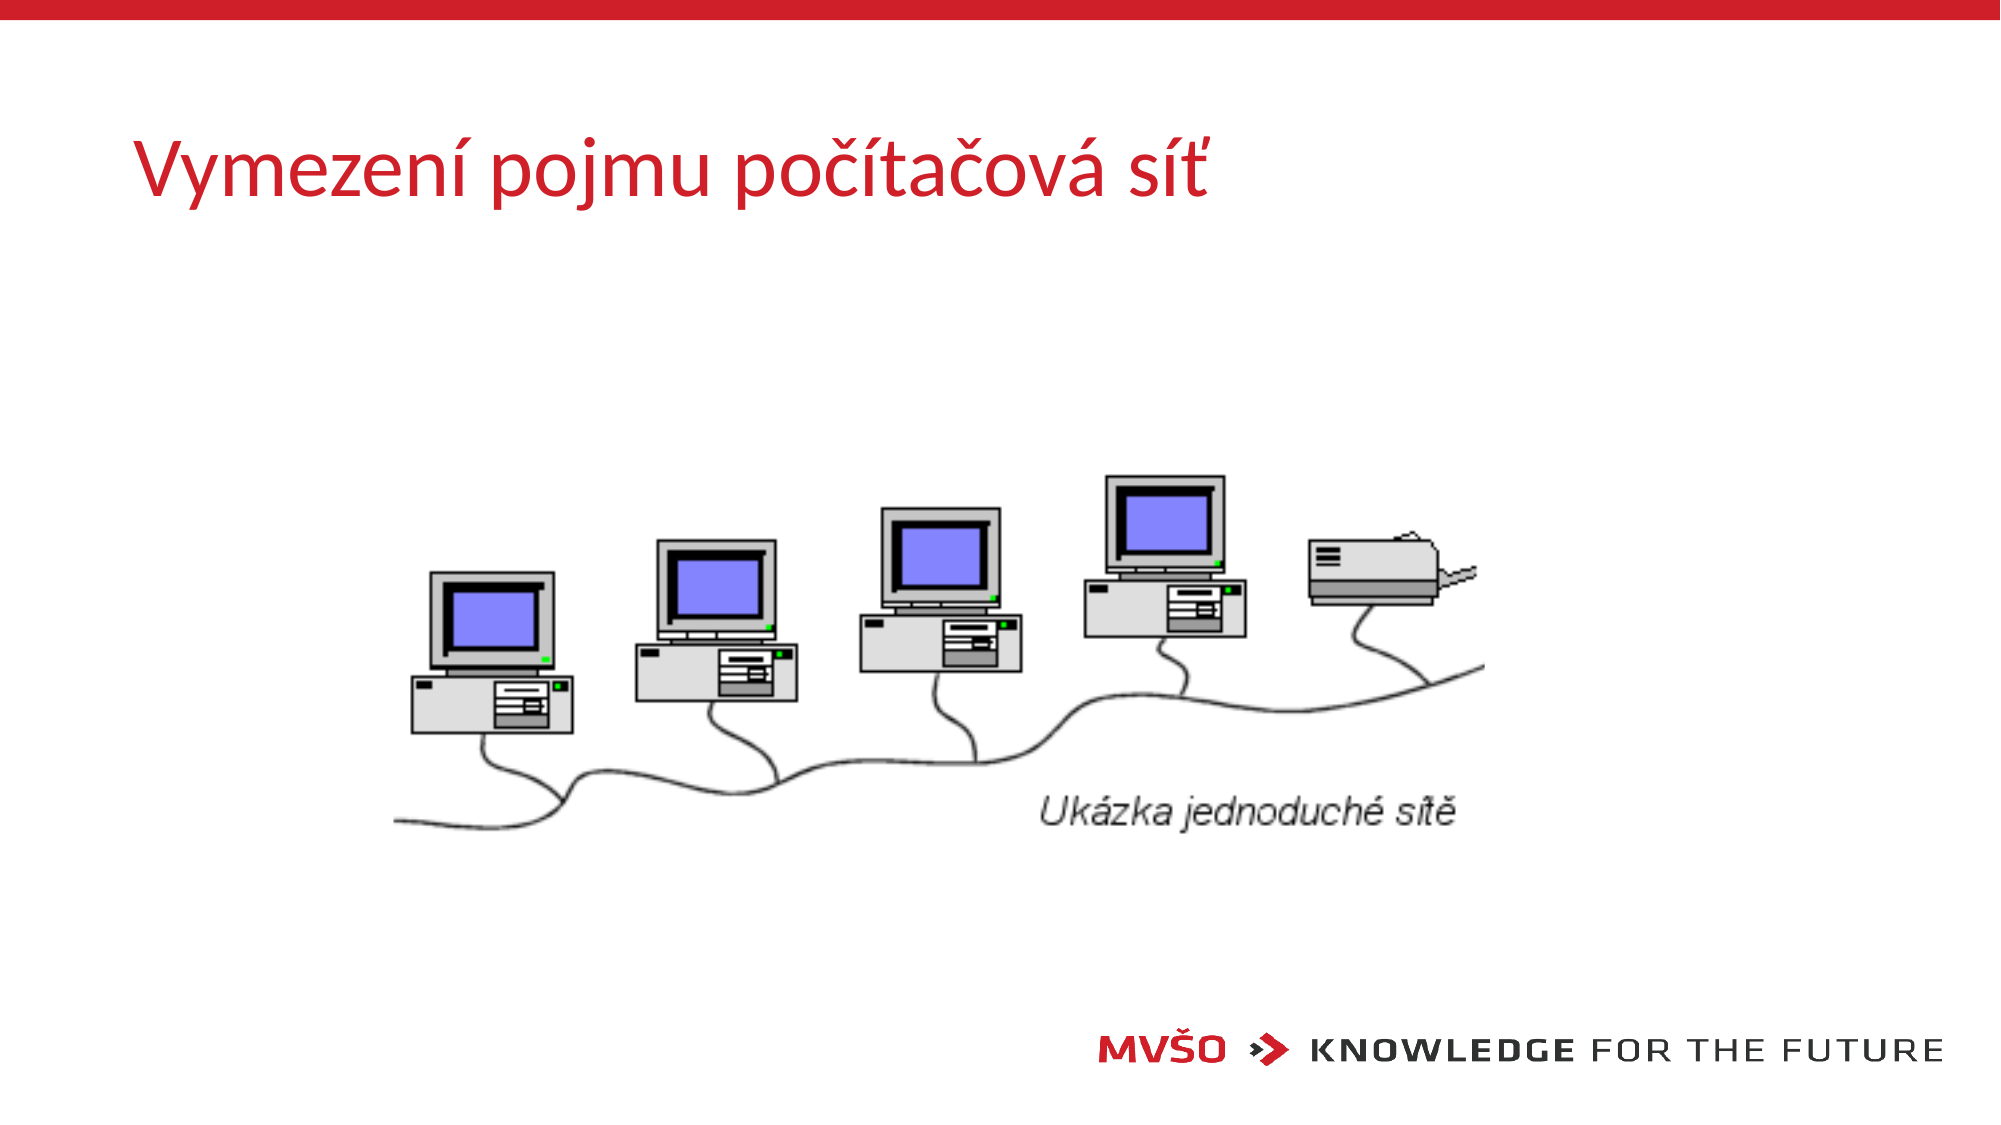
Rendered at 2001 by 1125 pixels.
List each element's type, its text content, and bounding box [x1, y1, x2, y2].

picture [1099, 1028, 1942, 1066]
title Vymezení pojmu počítačová síť [118, 59, 1882, 278]
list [393, 460, 1485, 839]
